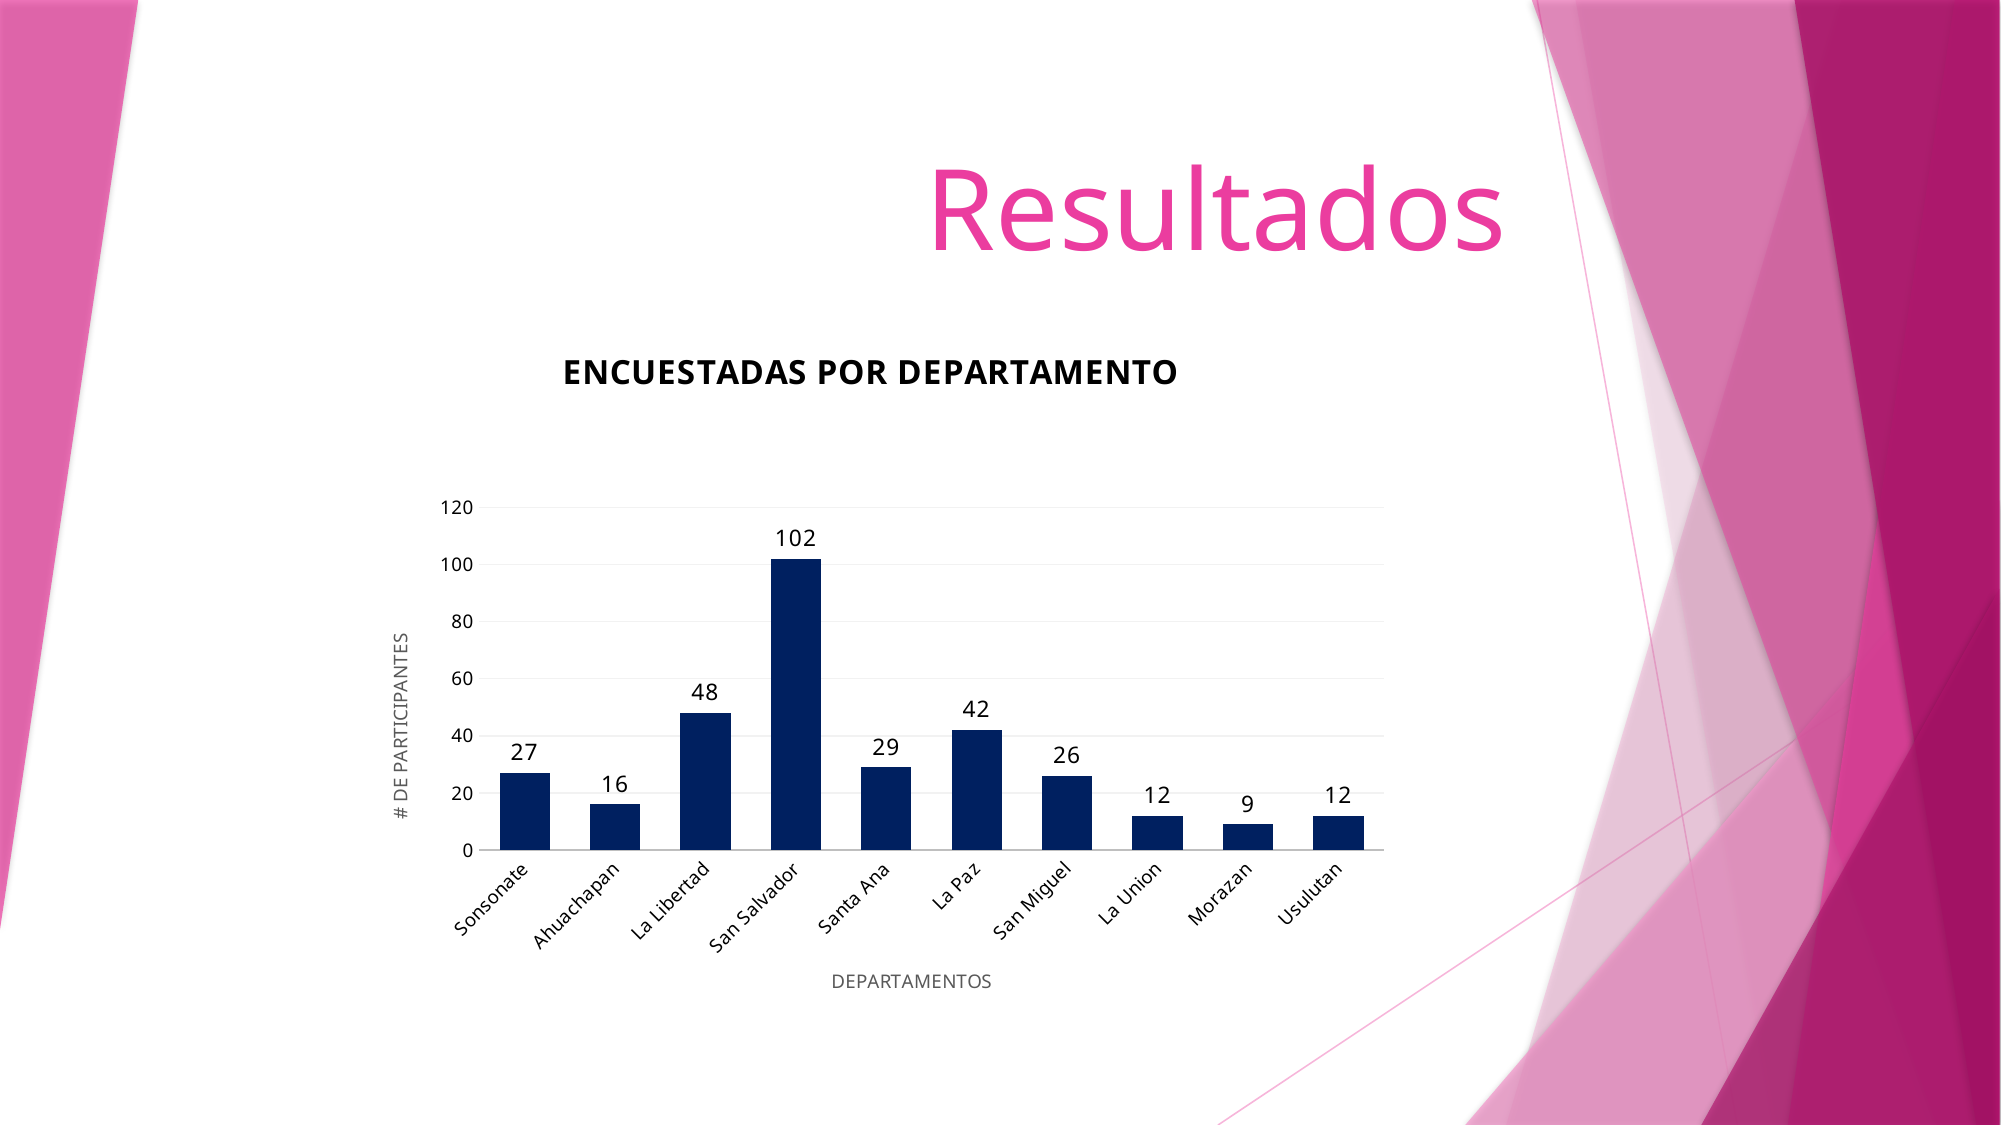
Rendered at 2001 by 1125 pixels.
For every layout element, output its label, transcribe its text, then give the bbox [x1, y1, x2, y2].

title Resultados [247, 10, 1522, 281]
chart [357, 318, 1386, 1002]
